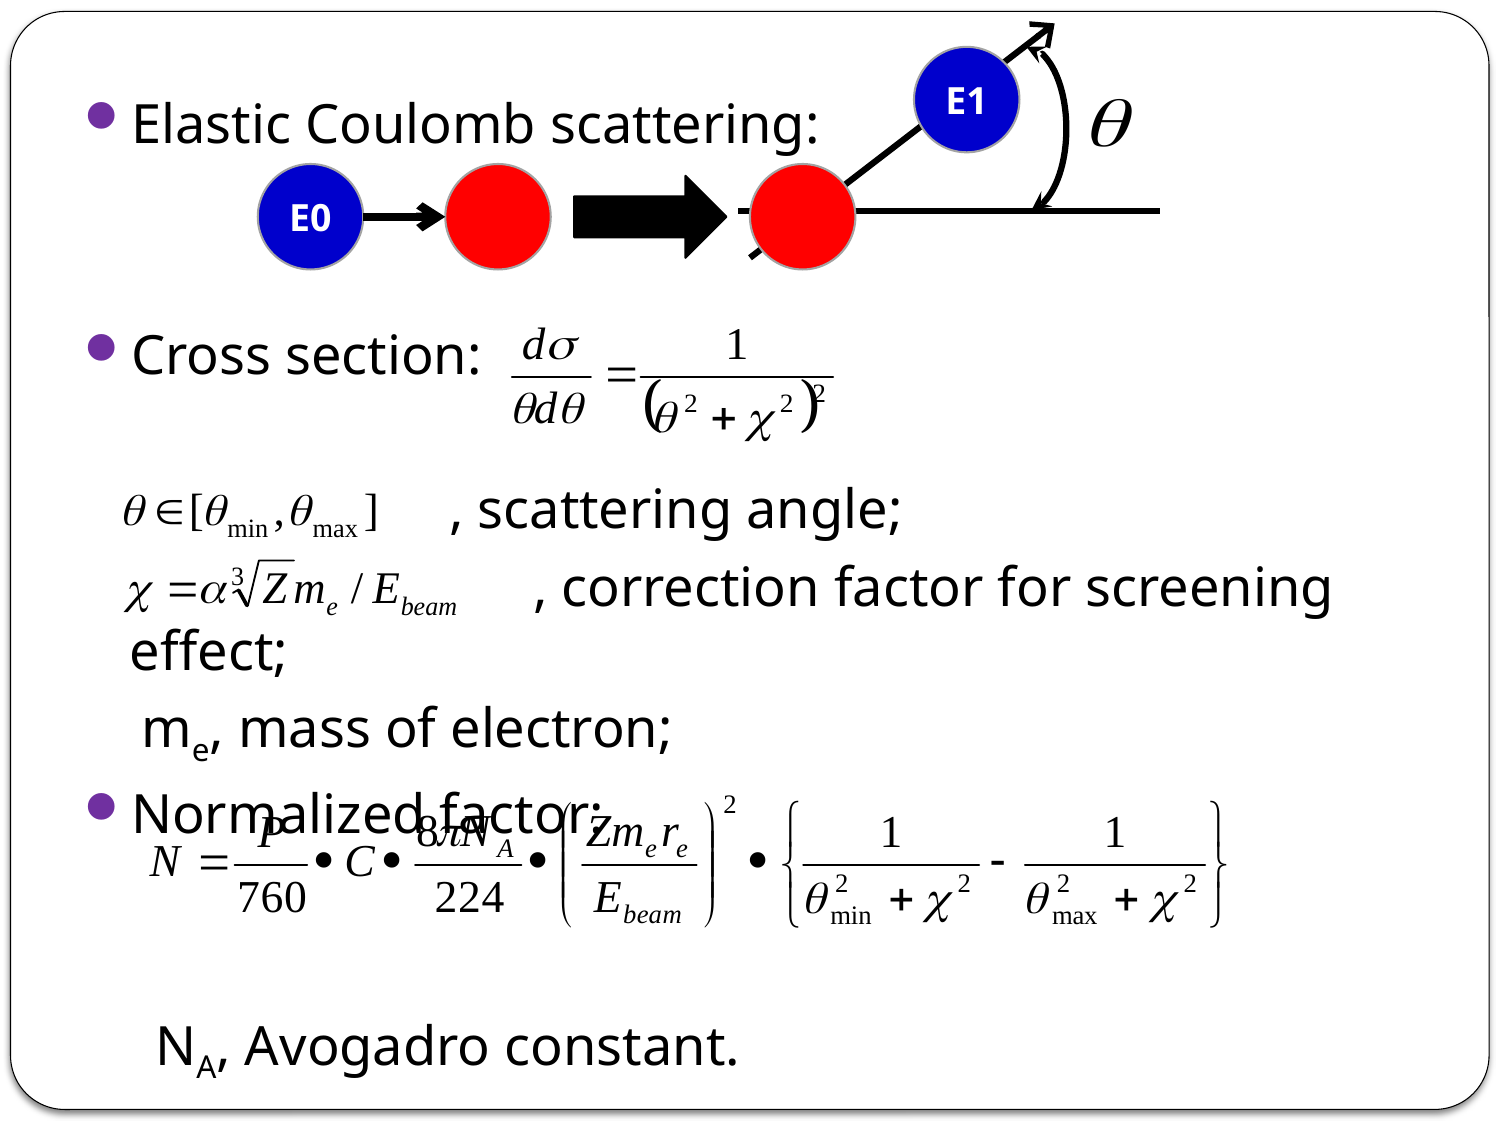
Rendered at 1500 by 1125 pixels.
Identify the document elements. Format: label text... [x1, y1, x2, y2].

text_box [749, 23, 1055, 209]
text_box [1062, 89, 1068, 169]
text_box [116, 480, 385, 549]
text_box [140, 784, 1238, 938]
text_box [116, 550, 468, 627]
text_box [749, 221, 1055, 259]
list Elastic Coulomb scattering: Cross section: , scattering angle; , correction factor for screening effect; me, mass of electron; Normalized factor: NA, Avogadro constant. [70, 82, 1425, 1043]
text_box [1077, 81, 1149, 165]
text_box [783, 267, 822, 271]
text_box [444, 162, 552, 271]
text_box [573, 174, 728, 259]
text_box E0 [256, 162, 365, 271]
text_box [503, 316, 845, 453]
